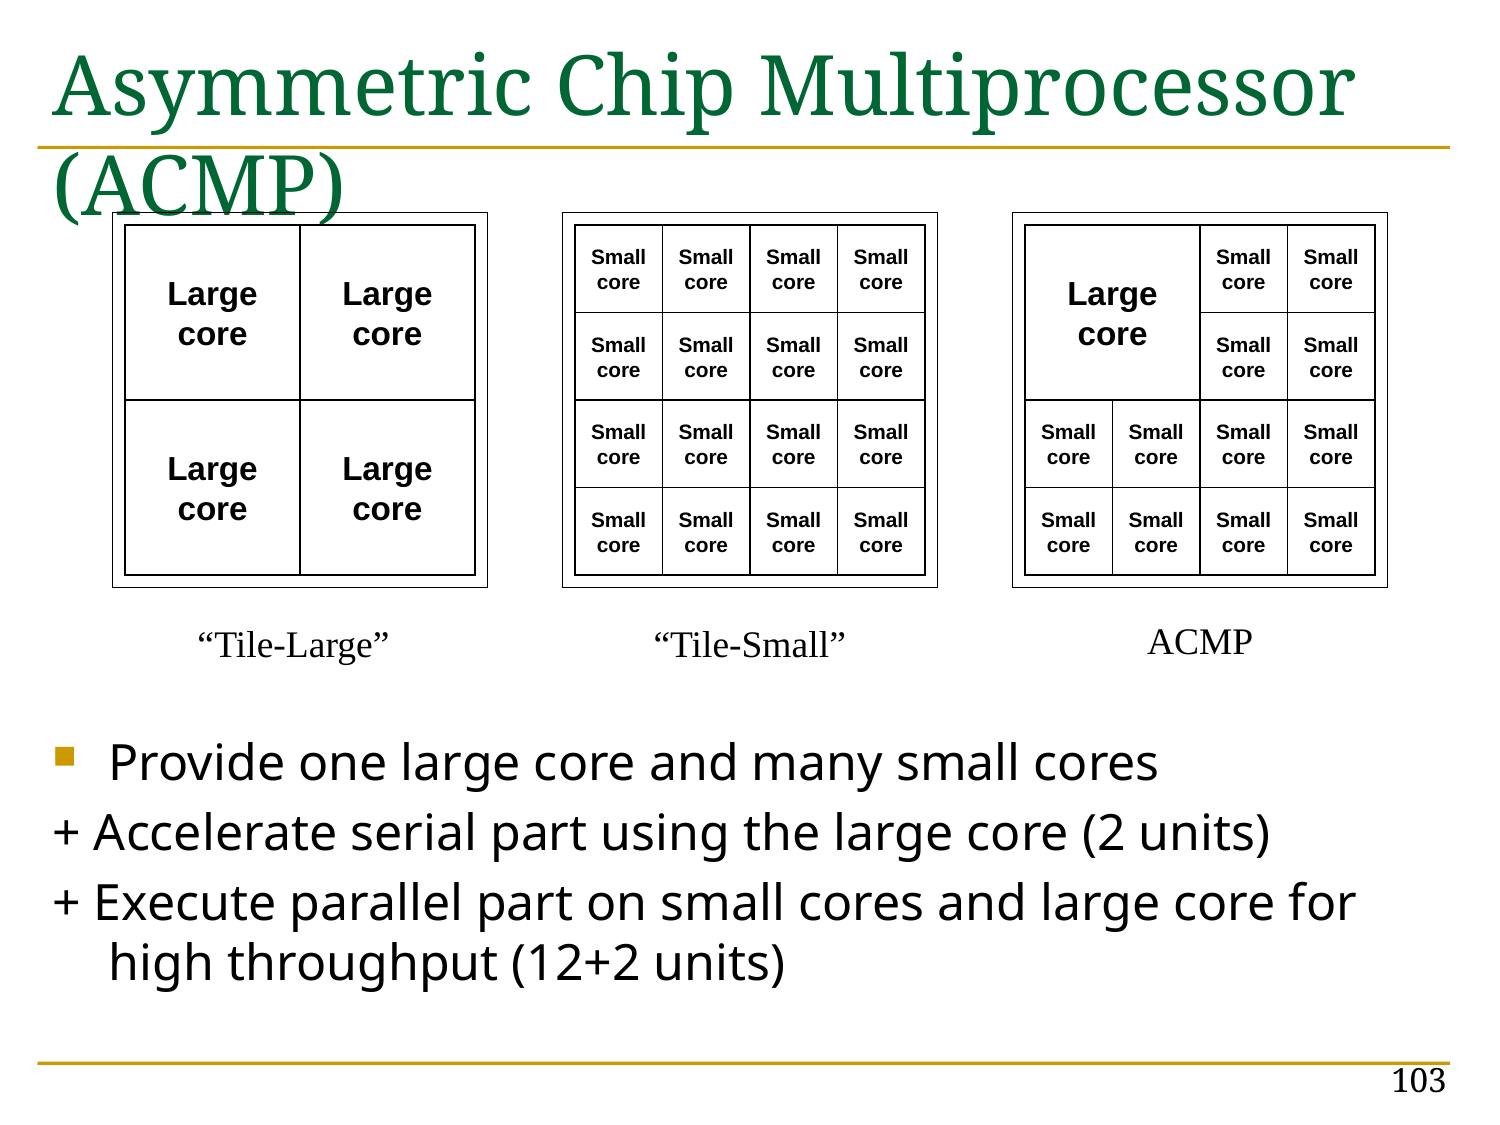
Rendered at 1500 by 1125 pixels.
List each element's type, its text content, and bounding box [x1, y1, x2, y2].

list Provide one large core and many small cores + Accelerate serial part using the large core (2 units) + Execute parallel part on small cores and large core for high throughput (12+2 units) [37, 163, 1450, 1016]
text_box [1012, 212, 1388, 670]
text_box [99, 212, 488, 673]
title Asymmetric Chip Multiprocessor (ACMP) [37, 24, 1450, 163]
slide_number 103 [1111, 1036, 1462, 1112]
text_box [562, 212, 938, 673]
